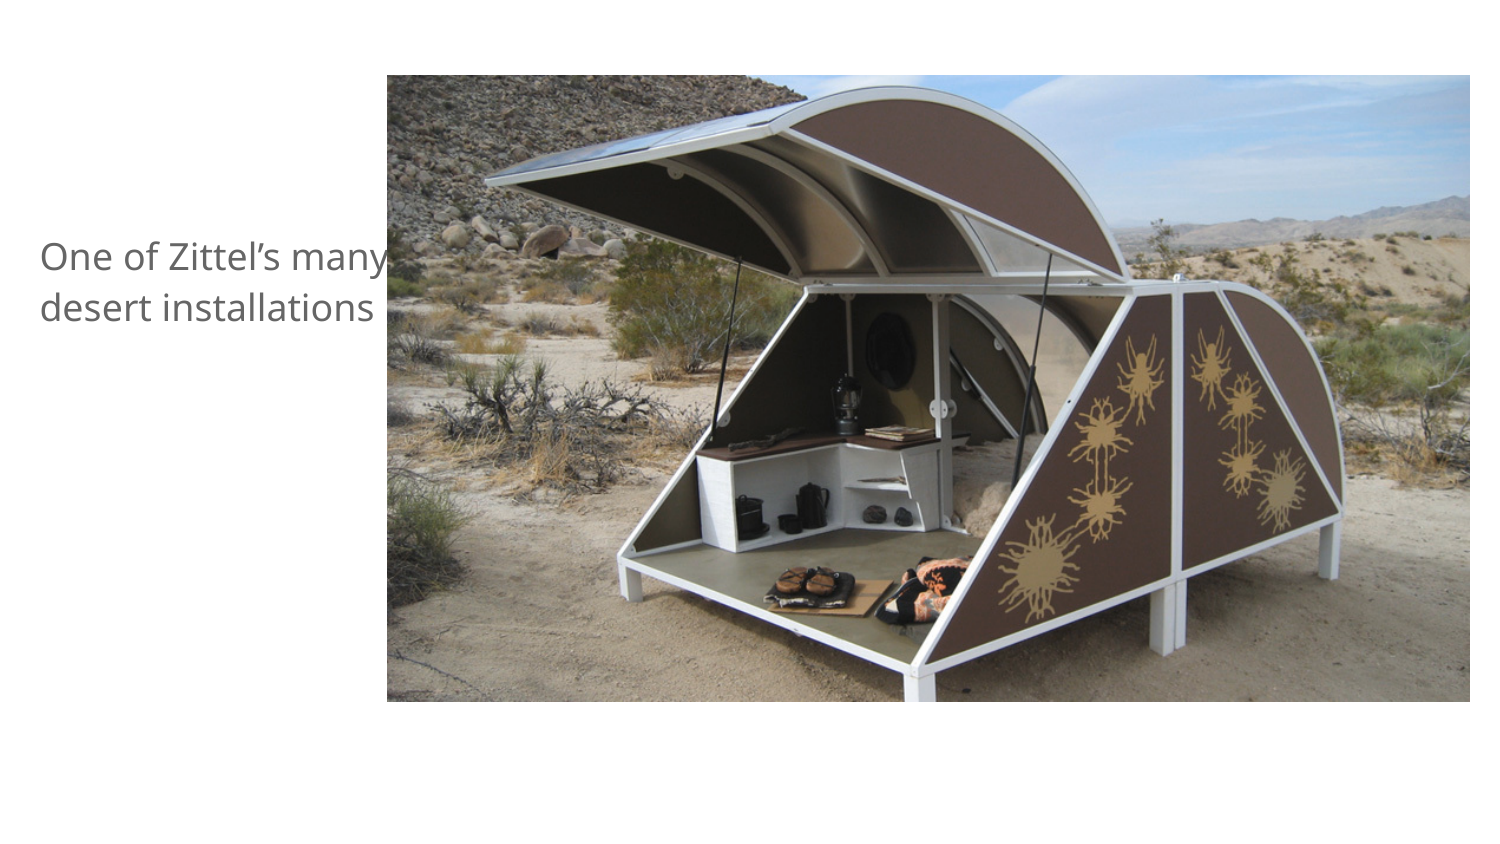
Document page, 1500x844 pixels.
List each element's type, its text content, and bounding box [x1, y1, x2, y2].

list One of Zittel’s many desert installations [24, 211, 382, 466]
picture [387, 75, 1470, 702]
